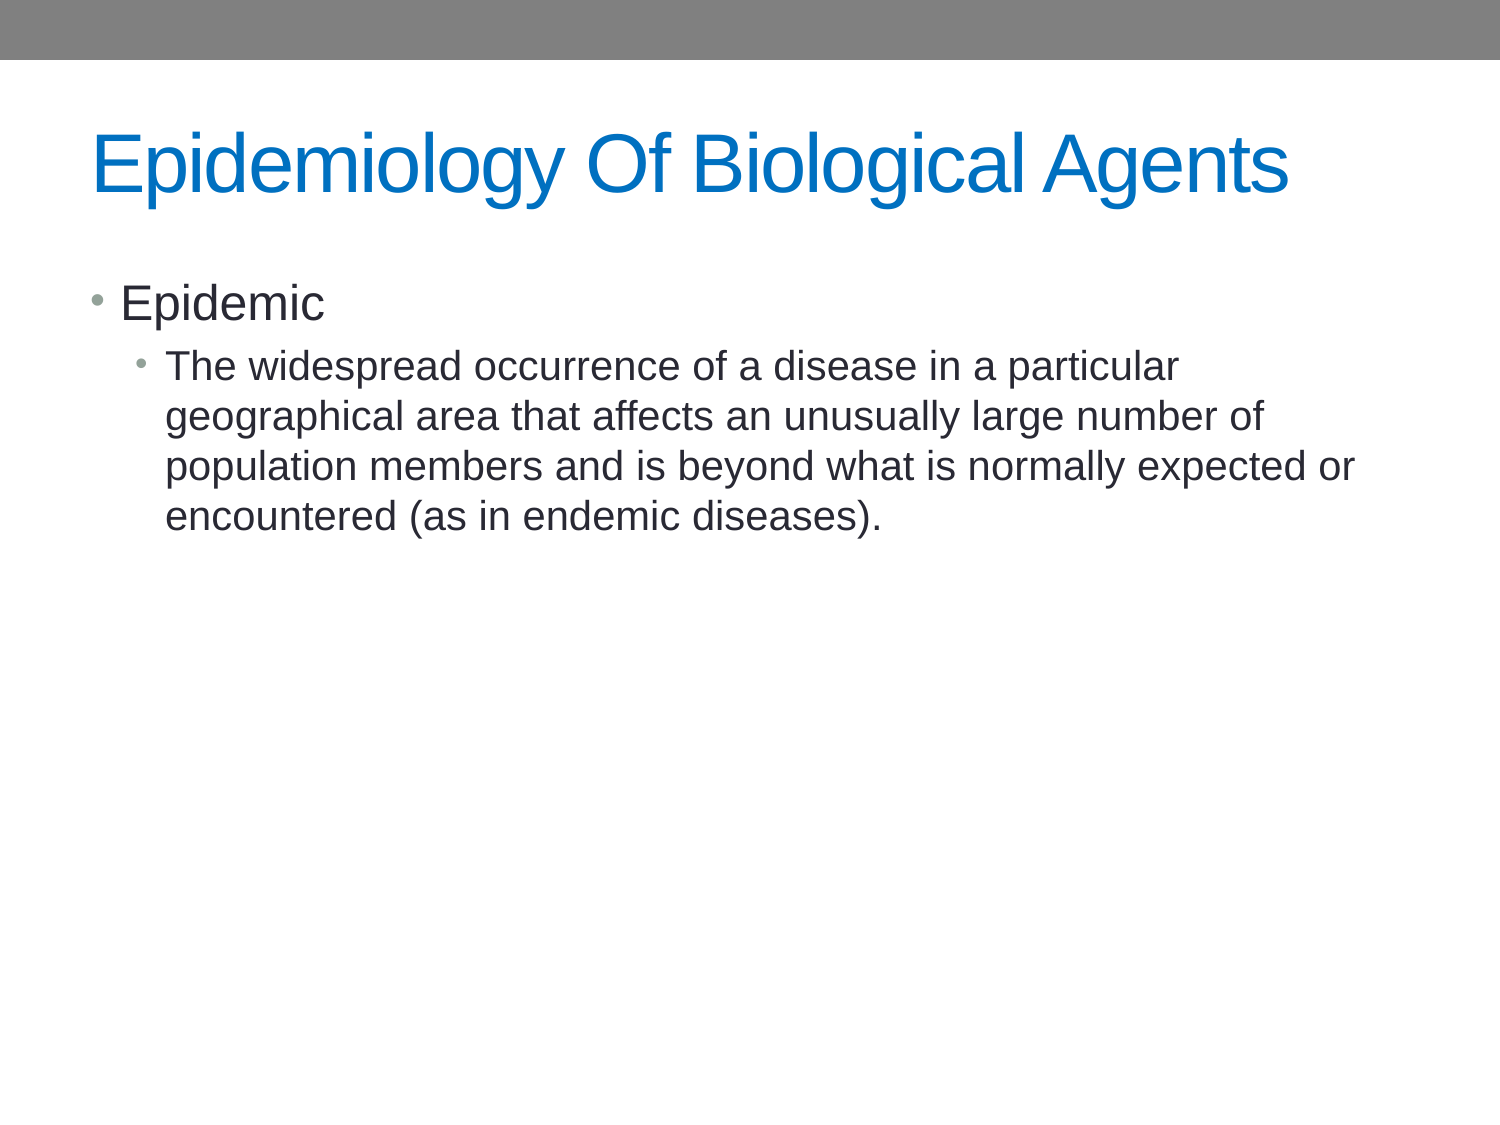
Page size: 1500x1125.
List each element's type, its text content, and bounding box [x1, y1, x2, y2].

list Epidemic The widespread occurrence of a disease in a particular geographical area that affects an unusually large number of population members and is beyond what is normally expected or encountered (as in endemic diseases). [75, 262, 1425, 1063]
title Epidemiology Of Biological Agents [75, 56, 1425, 262]
